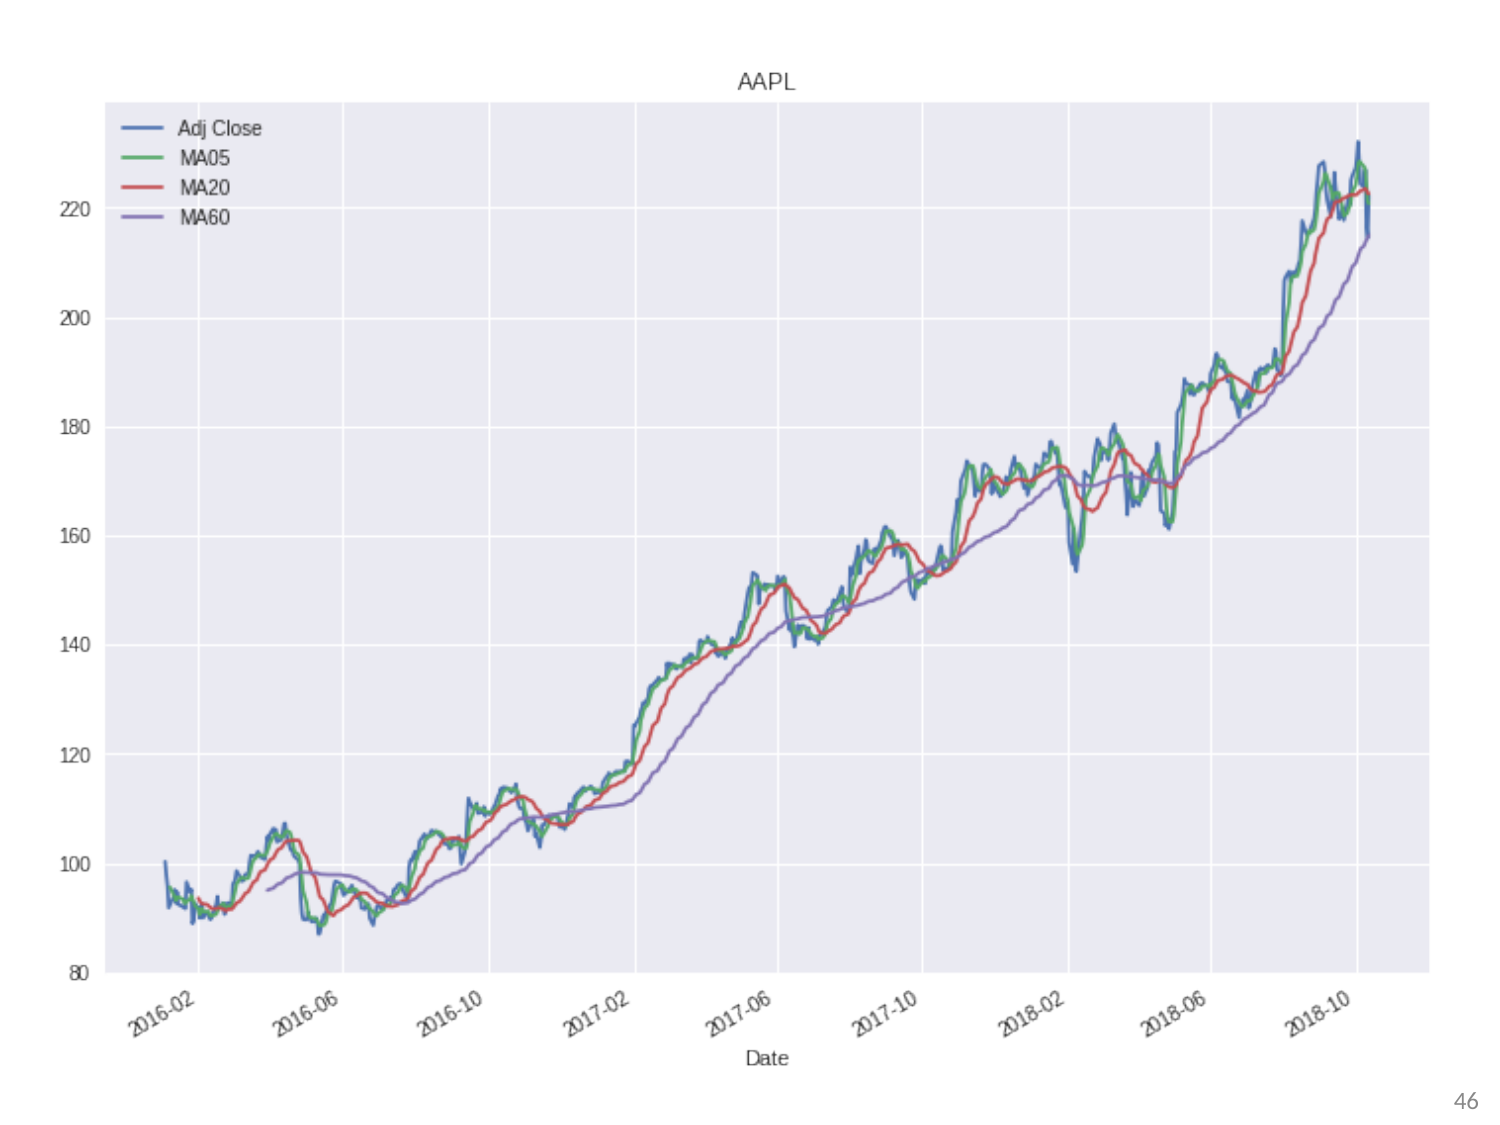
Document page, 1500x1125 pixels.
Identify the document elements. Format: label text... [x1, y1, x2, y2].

slide_number 46 [1144, 1069, 1495, 1125]
picture [44, 59, 1443, 1084]
